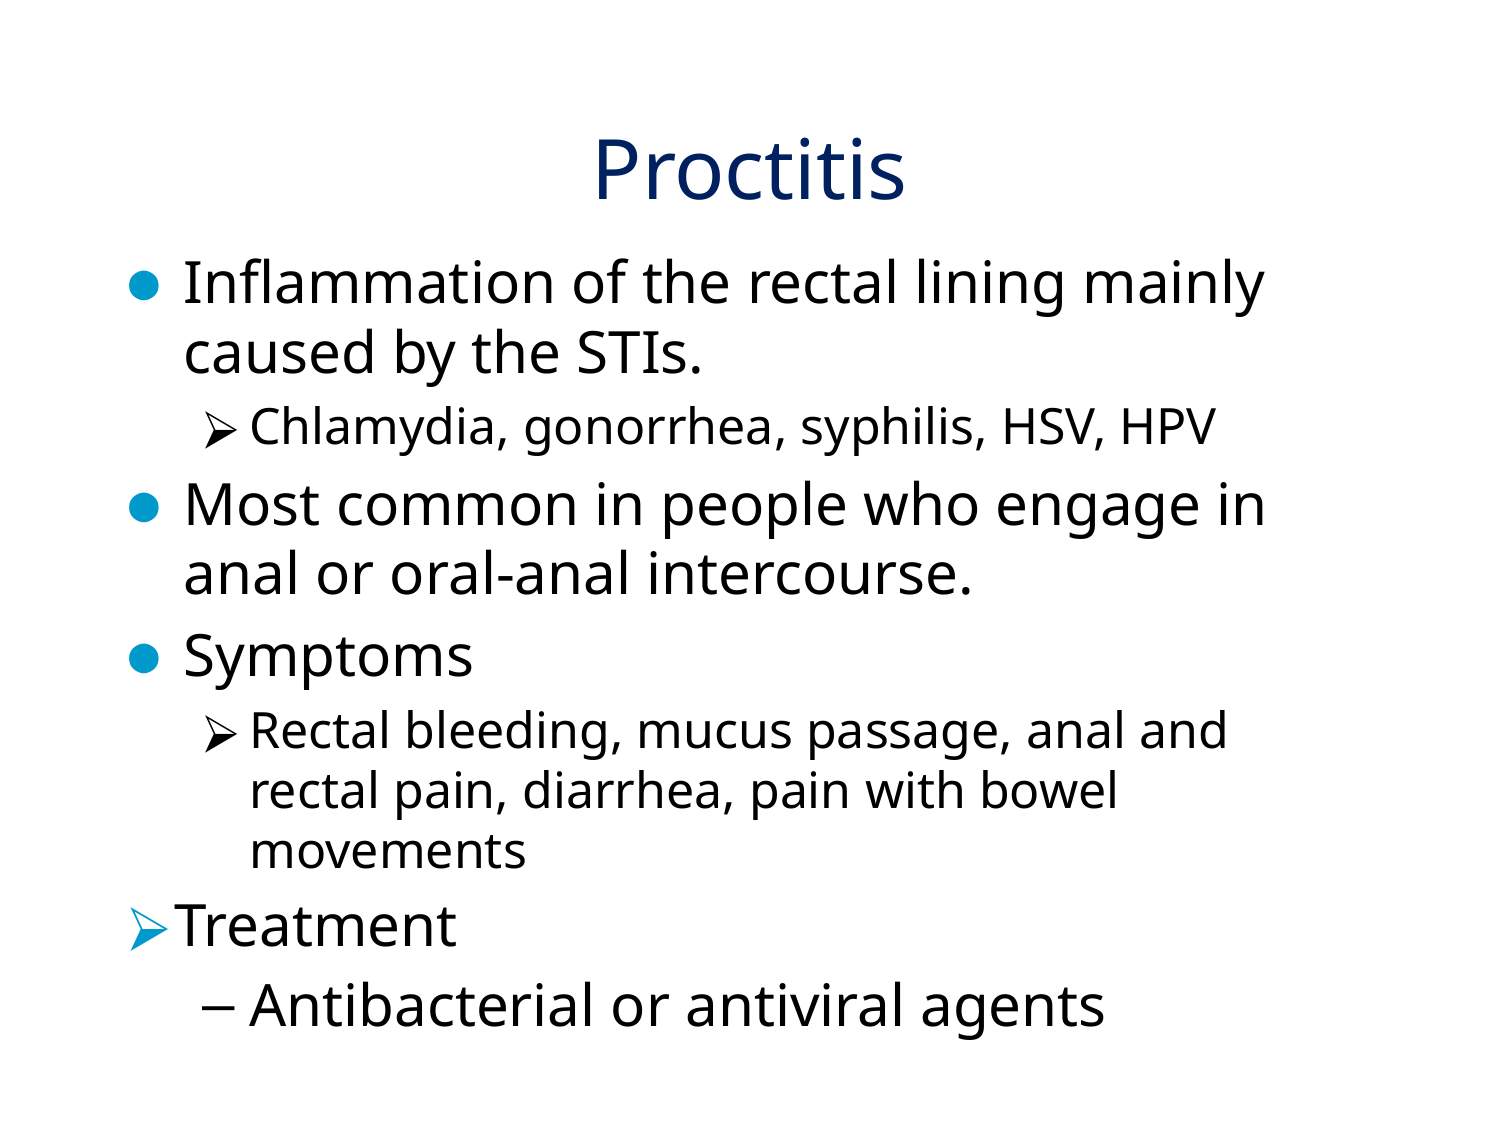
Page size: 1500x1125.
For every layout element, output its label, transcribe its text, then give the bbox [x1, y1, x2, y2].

title Proctitis [112, 9, 1388, 237]
list Inflammation of the rectal lining mainly caused by the STIs. Chlamydia, gonorrhea, syphilis, HSV, HPV Most common in people who engage in anal or oral-anal intercourse. Symptoms Rectal bleeding, mucus passage, anal and rectal pain, diarrhea, pain with bowel movements Treatment Antibacterial or antiviral agents [112, 237, 1388, 969]
